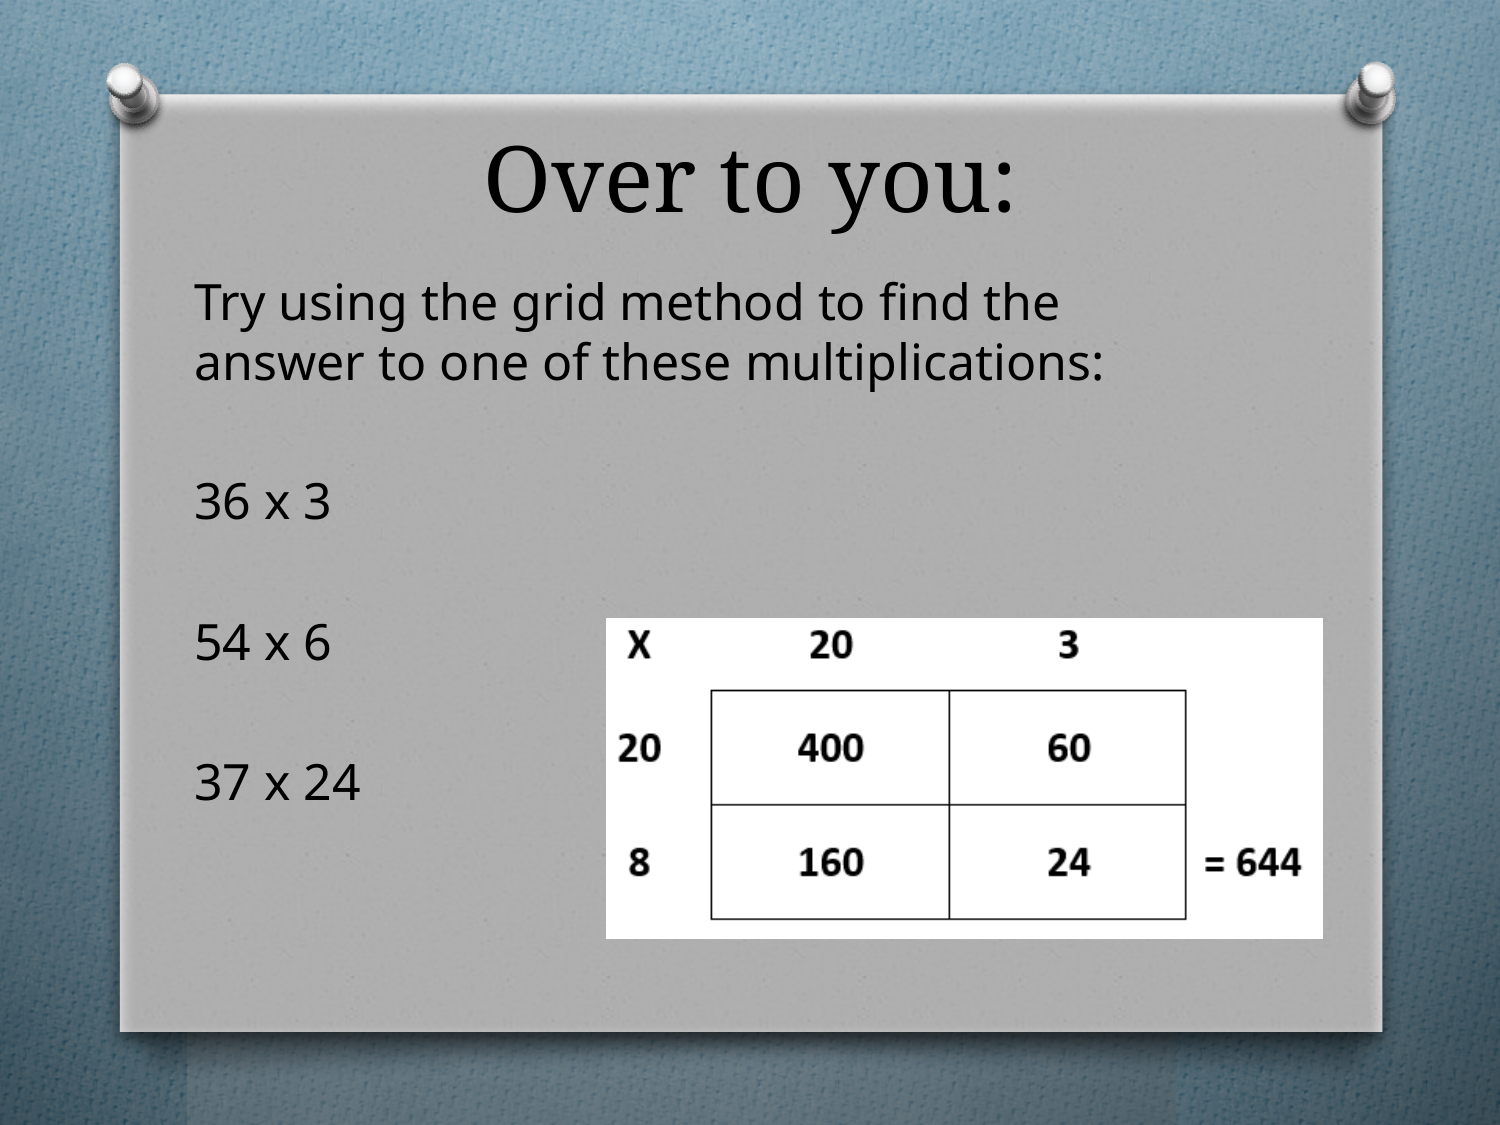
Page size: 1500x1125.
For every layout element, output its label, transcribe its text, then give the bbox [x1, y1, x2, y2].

picture [606, 618, 1323, 939]
list Try using the grid method to find the answer to one of these multiplications: 36 x 3 54 x 6 37 x 24 [179, 262, 1257, 939]
title Over to you: [179, 89, 1323, 263]
picture [1317, 35, 1439, 156]
picture [75, 29, 198, 153]
